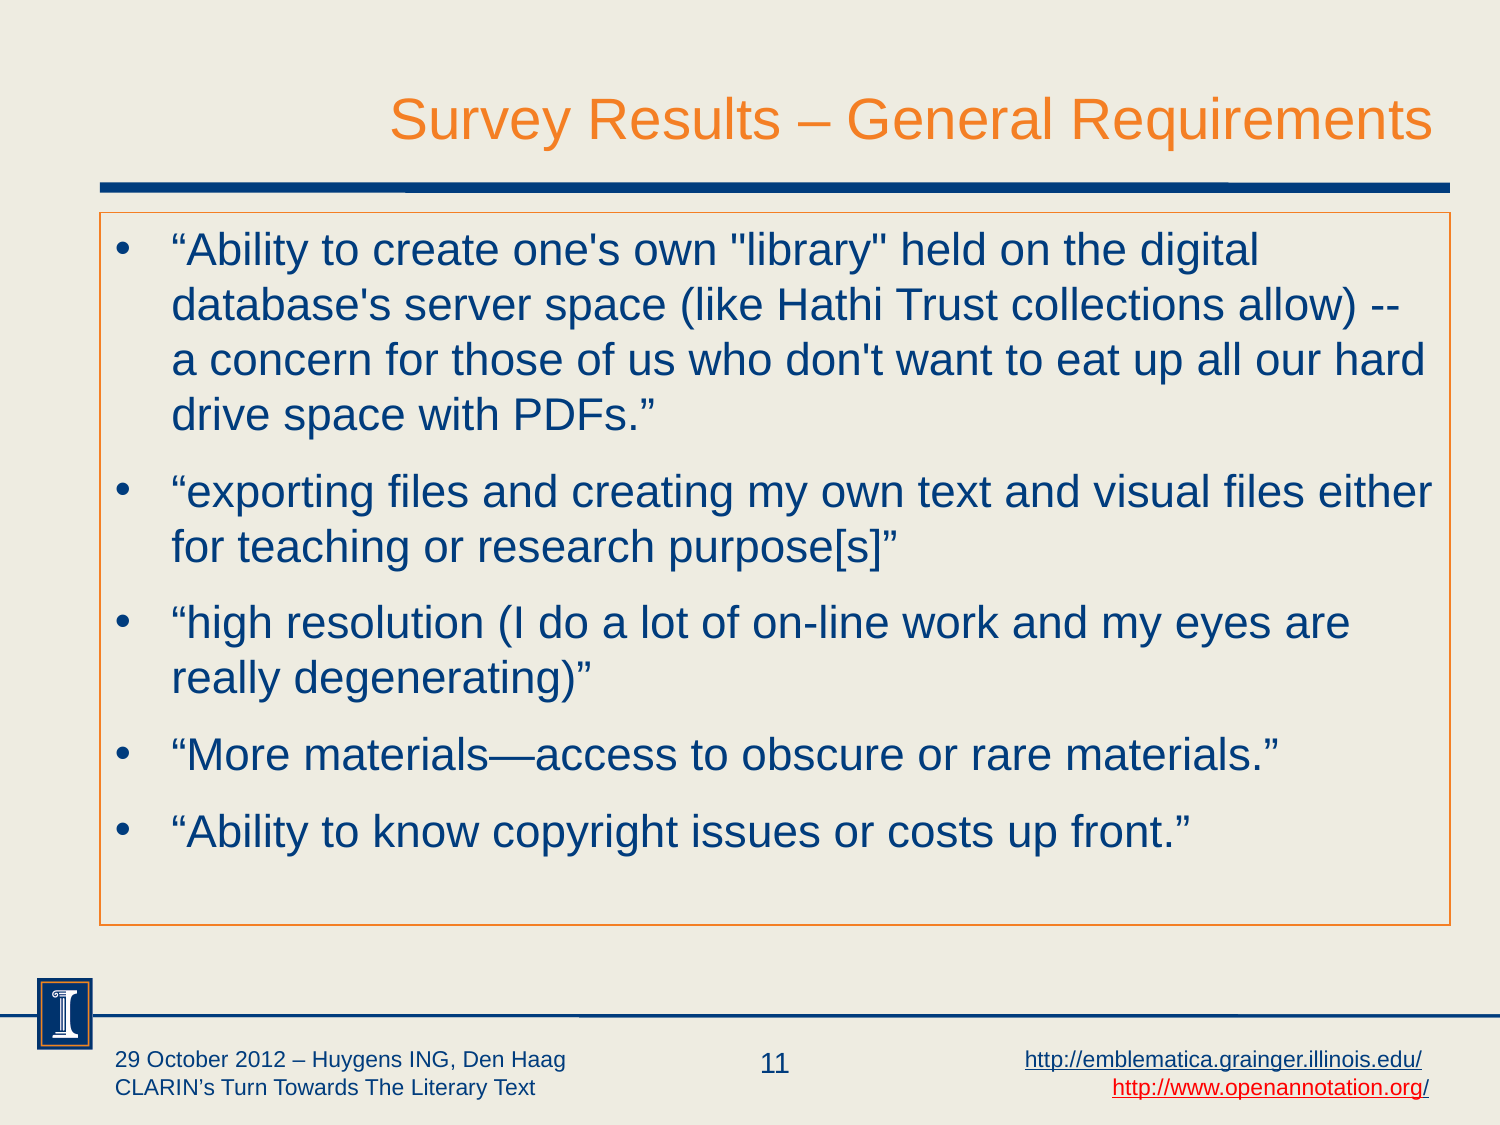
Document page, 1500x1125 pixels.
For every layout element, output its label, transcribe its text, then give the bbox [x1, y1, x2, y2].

title Survey Results – General Requirements [75, 45, 1450, 188]
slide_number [99, 1037, 650, 1100]
picture [37, 978, 93, 1050]
slide_number 11 [699, 1037, 850, 1100]
list “Ability to create one's own "library" held on the digital database's server space (like Hathi Trust collections allow) -- a concern for those of us who don't want to eat up all our hard drive space with PDFs.” “exporting files and creating my own text and visual files either for teaching or research purpose[s]” “high resolution (I do a lot of on-line work and my eyes are really degenerating)” “More materials—access to obscure or rare materials.” “Ability to know copyright issues or costs up front.” [99, 212, 1451, 926]
footer http://emblematica.grainger.illinois.edu/ http://www.openannotation.org/ [975, 1037, 1450, 1098]
